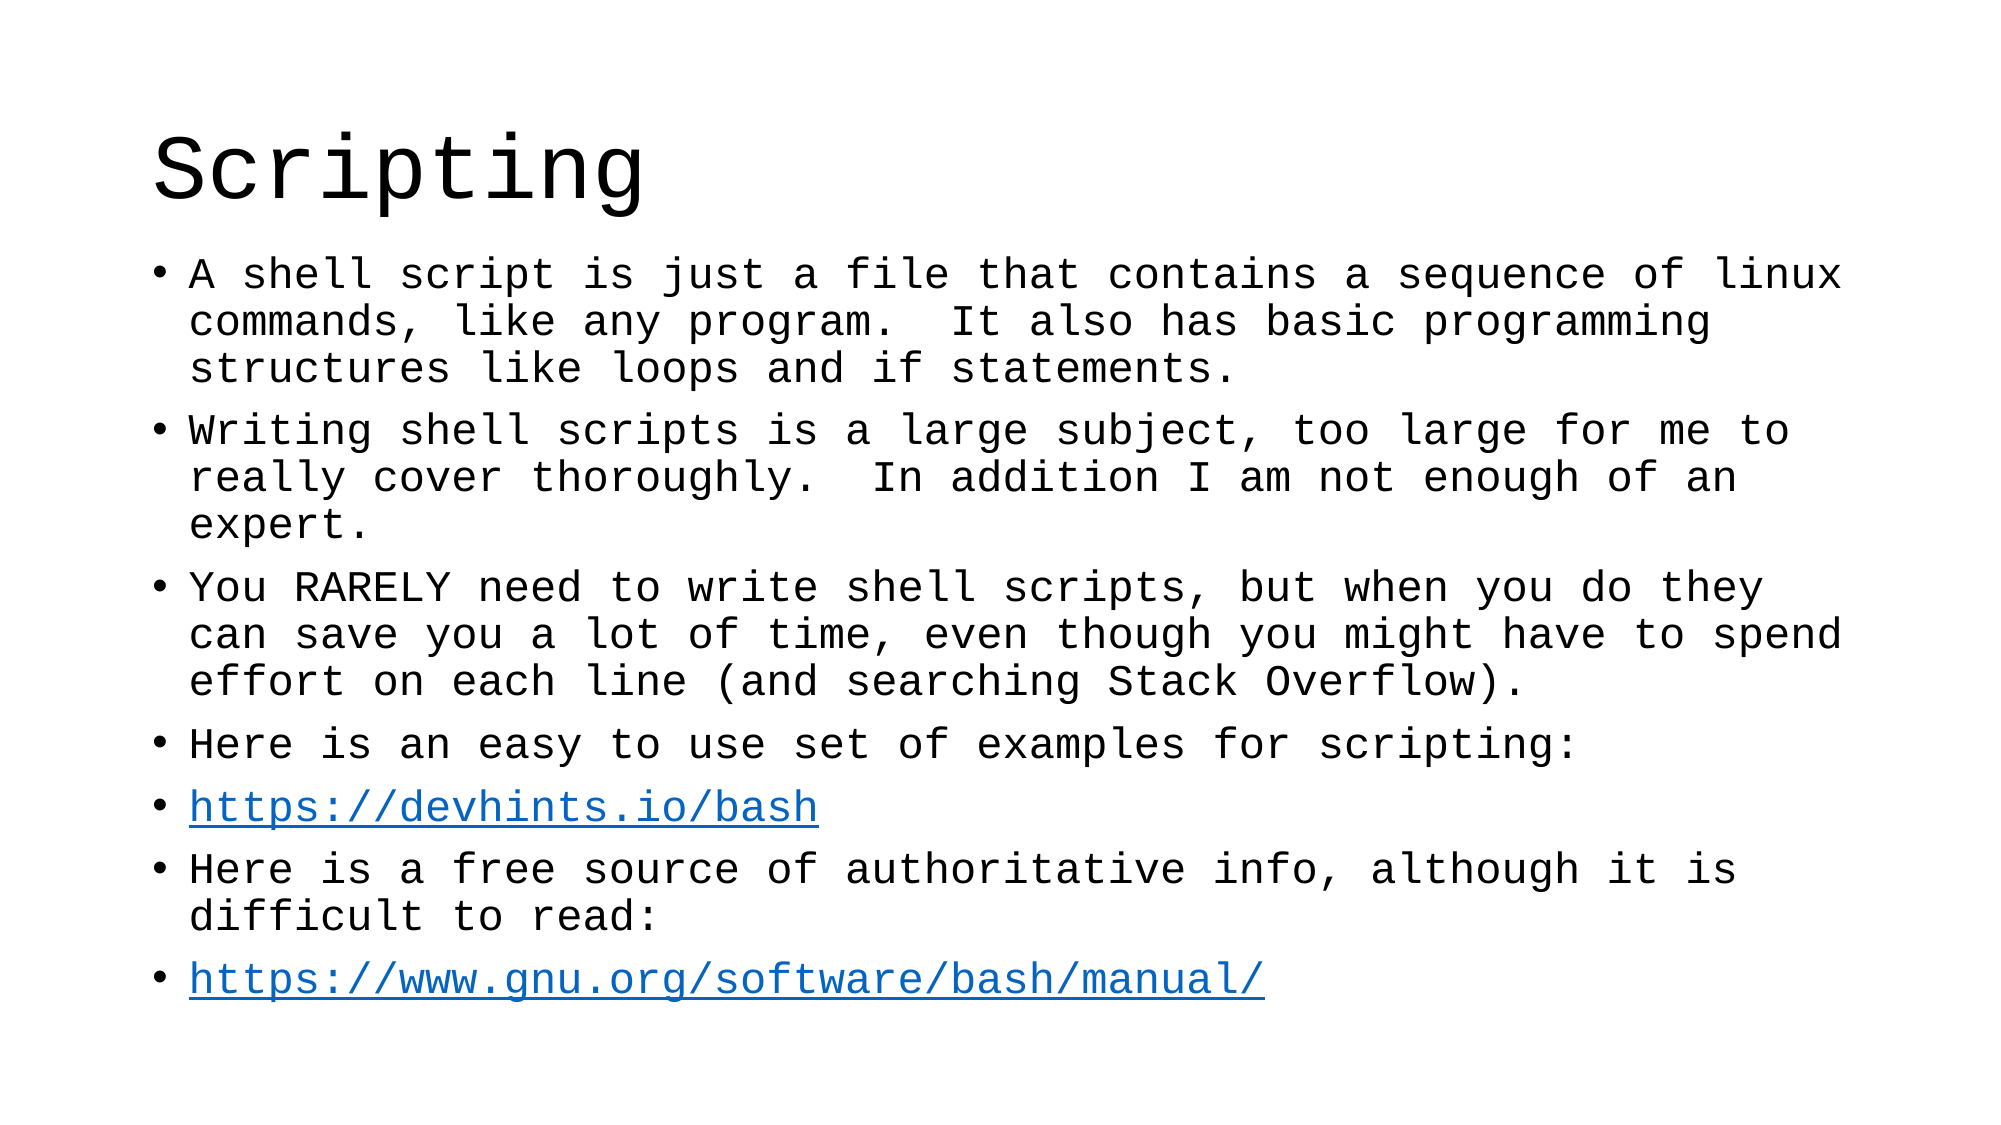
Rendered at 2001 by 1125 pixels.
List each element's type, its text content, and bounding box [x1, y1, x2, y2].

list A shell script is just a file that contains a sequence of linux commands, like any program. It also has basic programming structures like loops and if statements. Writing shell scripts is a large subject, too large for me to really cover thoroughly. In addition I am not enough of an expert. You RARELY need to write shell scripts, but when you do they can save you a lot of time, even though you might have to spend effort on each line (and searching Stack Overflow). Here is an easy to use set of examples for scripting: https://devhints.io/bash Here is a free source of authoritative info, although it is difficult to read: https://www.gnu.org/software/bash/manual/ [137, 242, 1863, 1014]
title Scripting [137, 59, 1863, 242]
